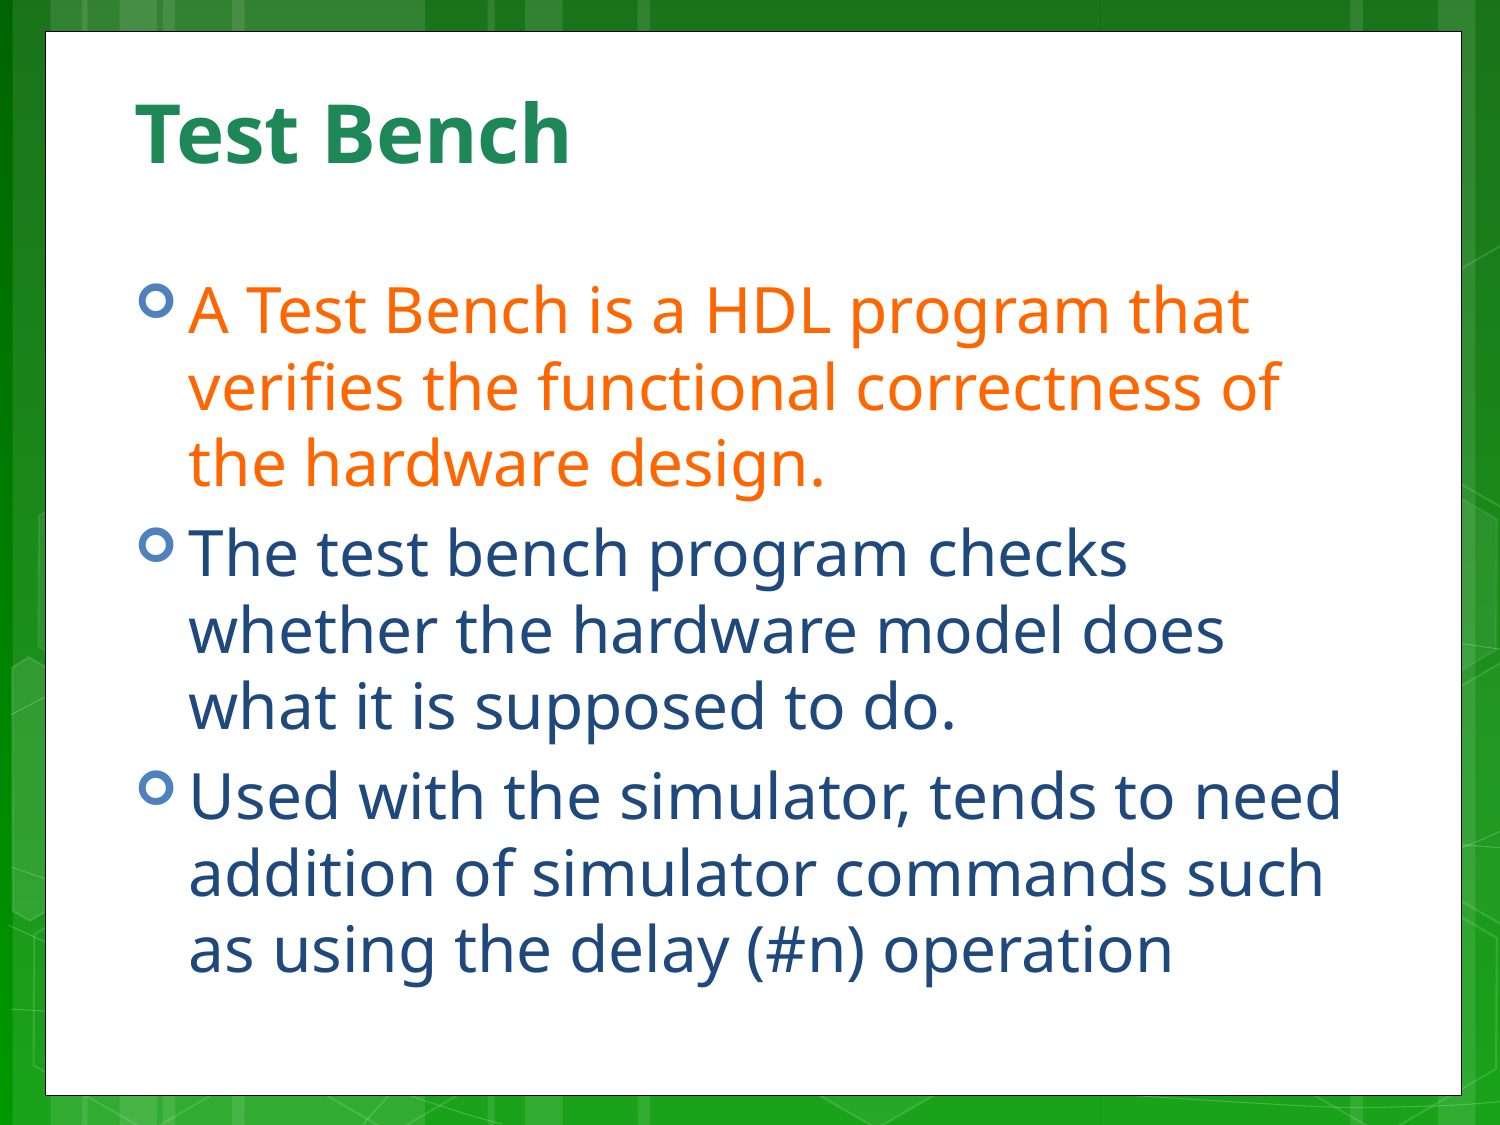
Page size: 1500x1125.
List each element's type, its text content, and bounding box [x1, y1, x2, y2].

list A Test Bench is a HDL program that verifies the functional correctness of the hardware design. The test bench program checks whether the hardware model does what it is supposed to do. Used with the simulator, tends to need addition of simulator commands such as using the delay (#n) operation [119, 261, 1383, 1004]
title Test Bench [119, 73, 1383, 188]
